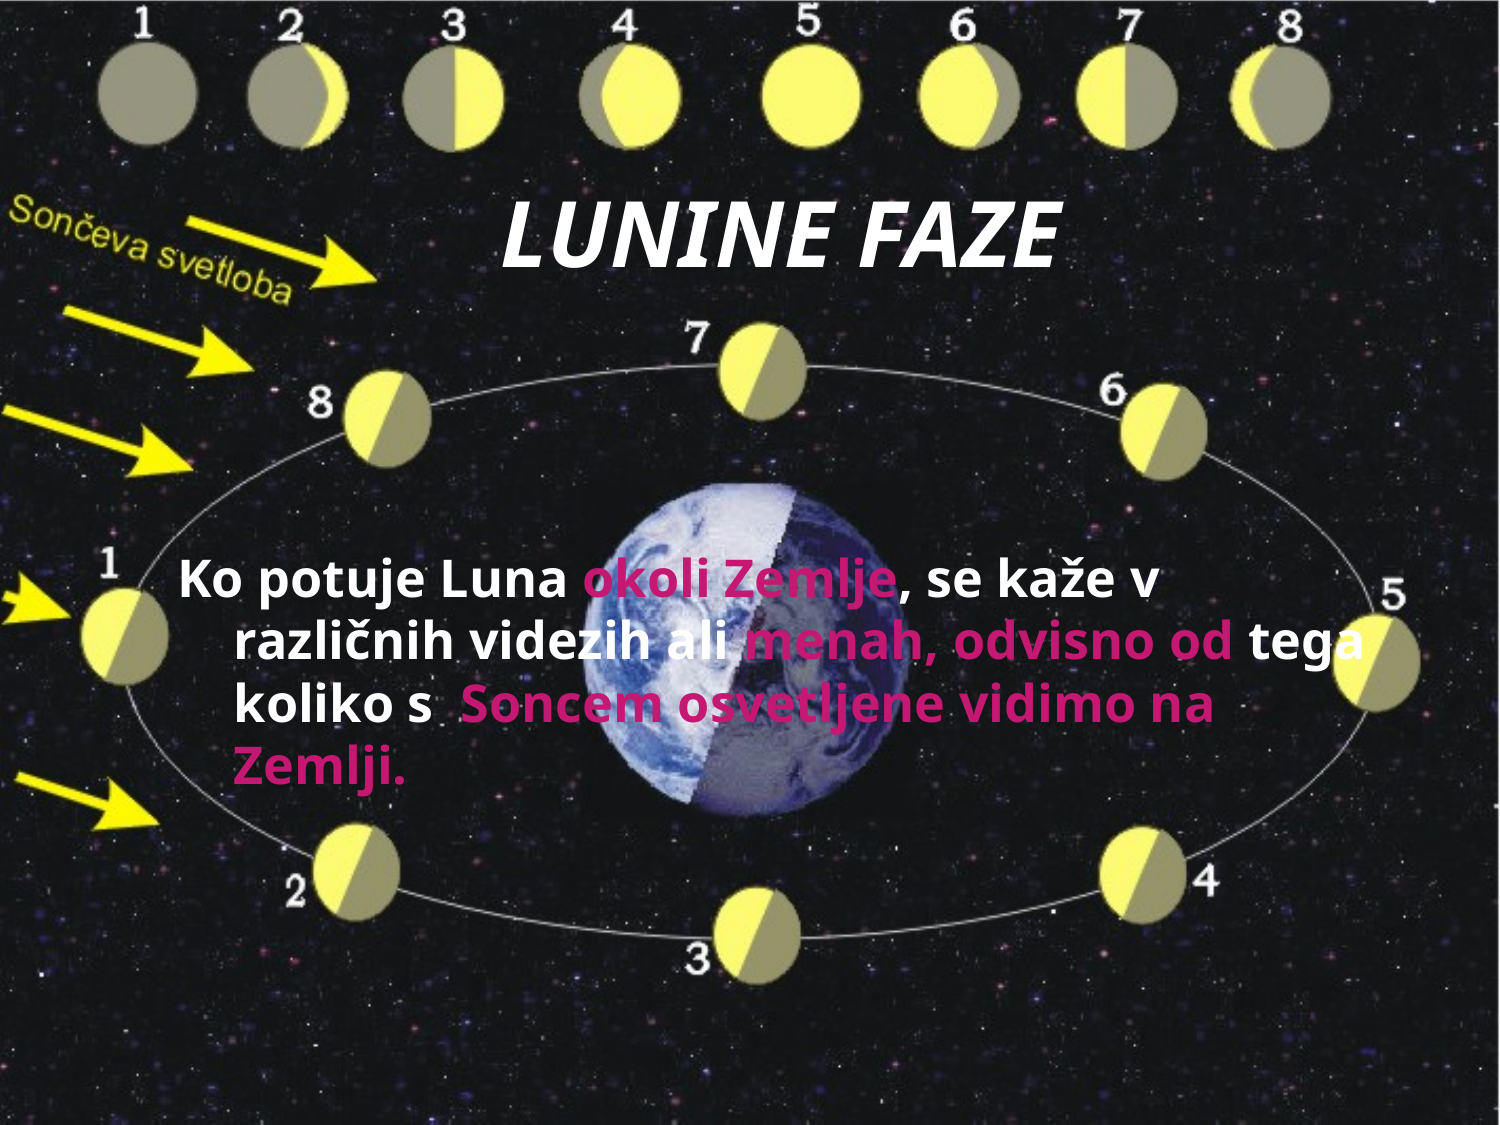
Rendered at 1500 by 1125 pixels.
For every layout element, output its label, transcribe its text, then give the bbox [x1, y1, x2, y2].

list Ko potuje Luna okoli Zemlje, se kaže v različnih videzih ali menah, odvisno od tega koliko s Soncem osvetljene vidimo na Zemlji. [162, 537, 1388, 788]
title LUNINE FAZE [312, 137, 1250, 325]
picture [0, 0, 1500, 1125]
